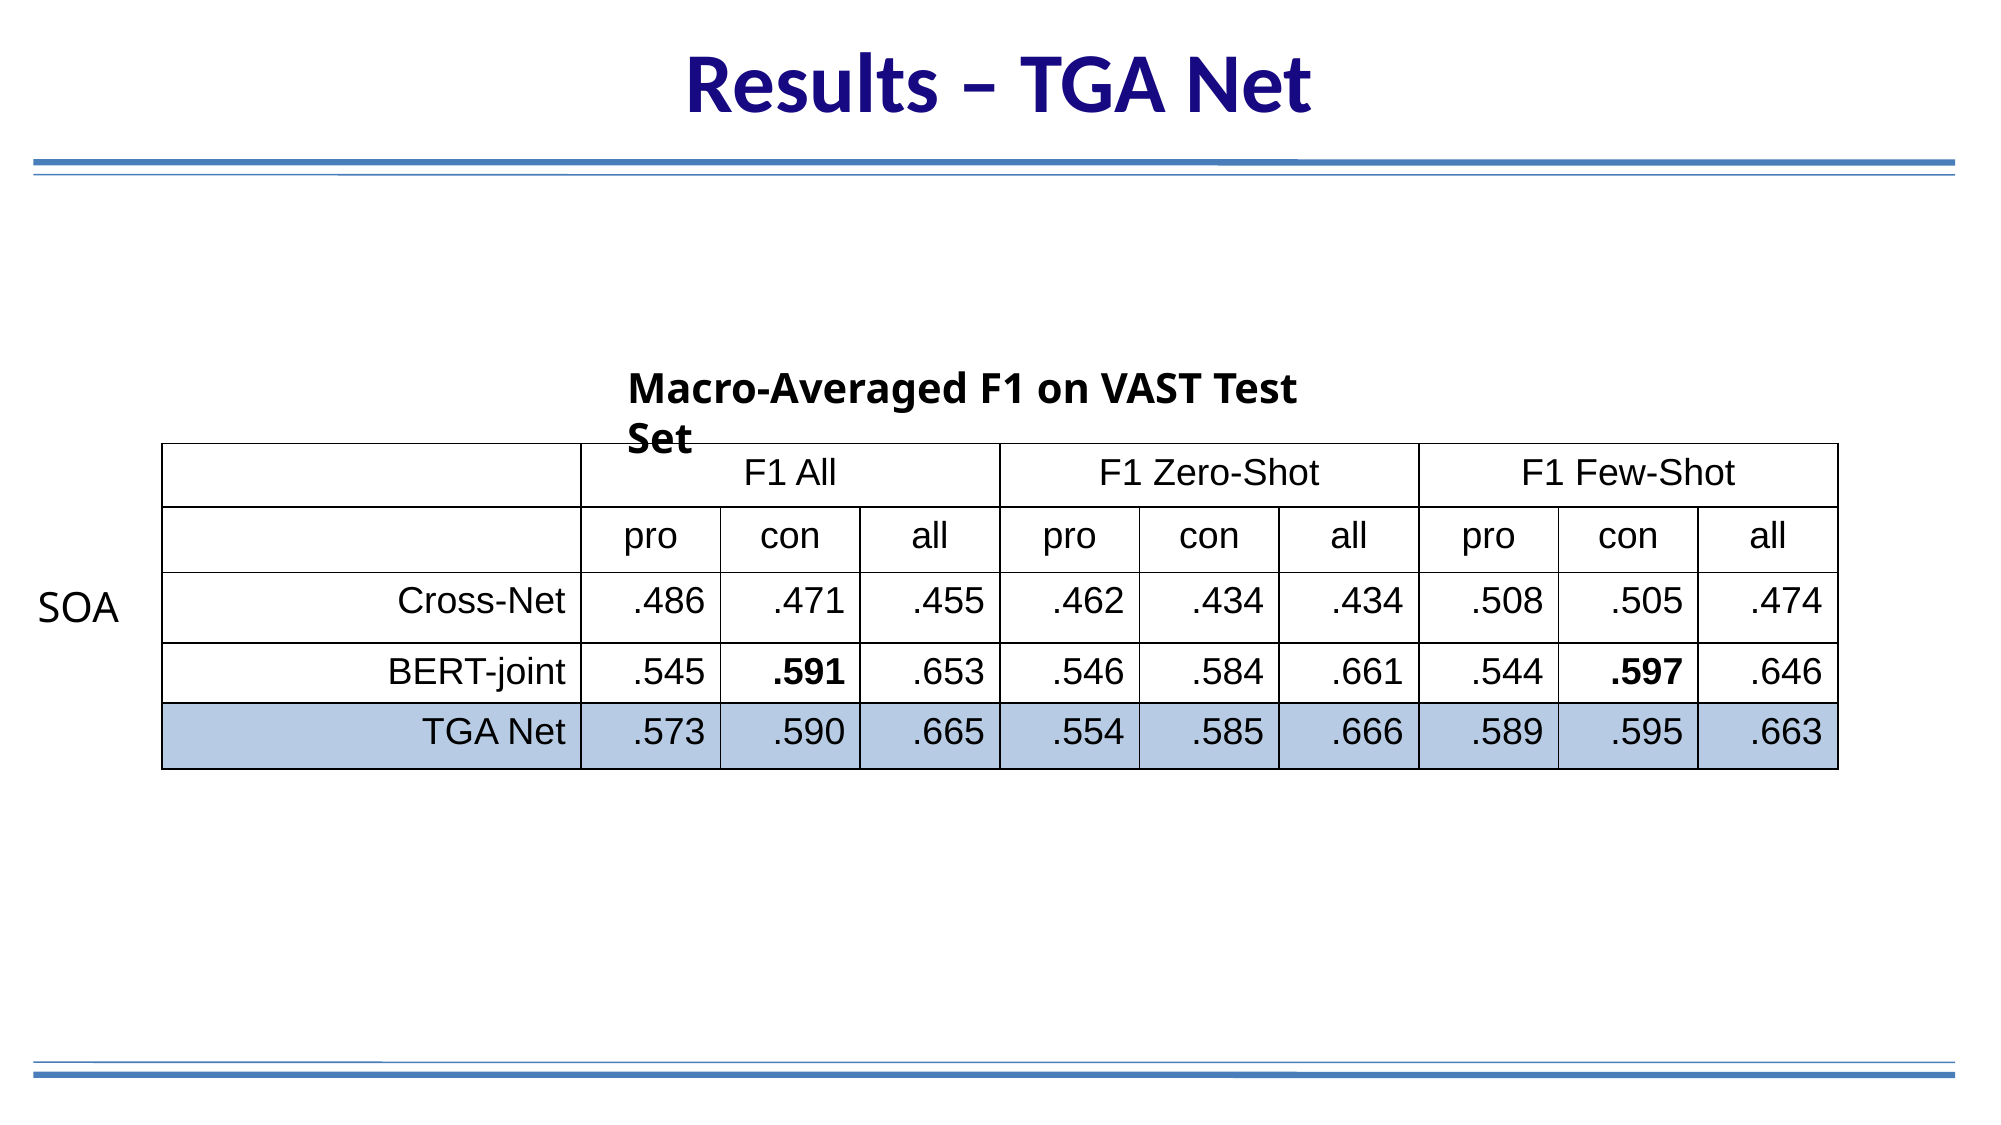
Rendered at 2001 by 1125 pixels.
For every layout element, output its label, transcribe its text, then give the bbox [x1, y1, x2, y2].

table_cell pro [1001, 508, 1139, 572]
table_cell con [721, 508, 859, 572]
table_cell .434 [1280, 573, 1418, 642]
table_cell .554 [1001, 704, 1139, 768]
table_cell con [1140, 508, 1278, 572]
table_cell .508 [1420, 573, 1558, 642]
table_cell TGA Net [163, 704, 580, 768]
table_cell .646 [1699, 644, 1837, 702]
table_cell .434 [1140, 573, 1278, 642]
table_cell [163, 508, 580, 572]
table_cell .663 [1699, 704, 1837, 768]
table_cell .544 [1420, 644, 1558, 702]
table_cell pro [582, 508, 720, 572]
table_cell all [1699, 508, 1837, 572]
table_cell BERT-joint [163, 644, 580, 702]
table_cell pro [1420, 508, 1558, 572]
table_header F1 All [582, 444, 999, 506]
table_cell .666 [1280, 704, 1418, 768]
table_header F1 Few-Shot [1420, 444, 1837, 506]
table_cell Cross-Net [163, 573, 580, 642]
table_cell .545 [582, 644, 720, 702]
table_cell .597 [1559, 644, 1697, 702]
table_cell .455 [861, 573, 999, 642]
table_cell .665 [861, 704, 999, 768]
table_header F1 Zero-Shot [1001, 444, 1418, 506]
text_box SOA [29, 573, 134, 639]
table_cell con [1559, 508, 1697, 572]
table_cell .595 [1559, 704, 1697, 768]
table_cell .546 [1001, 644, 1139, 702]
table_cell .589 [1420, 704, 1558, 768]
table_cell .573 [582, 704, 720, 768]
table_cell .585 [1140, 704, 1278, 768]
table_cell .591 [721, 644, 859, 702]
table_cell .474 [1699, 573, 1837, 642]
table_cell .486 [582, 573, 720, 642]
table_cell .661 [1280, 644, 1418, 702]
table_header [163, 444, 580, 506]
table_cell all [1280, 508, 1418, 572]
table_cell .584 [1140, 644, 1278, 702]
table_cell all [861, 508, 999, 572]
table_cell .590 [721, 704, 859, 768]
table_cell .471 [721, 573, 859, 642]
table_cell .505 [1559, 573, 1697, 642]
table_cell .462 [1001, 573, 1139, 642]
title Results – TGA Net [0, 19, 2000, 138]
text_box Macro-Averaged F1 on VAST Test Set [619, 354, 1381, 470]
table_cell .653 [861, 644, 999, 702]
